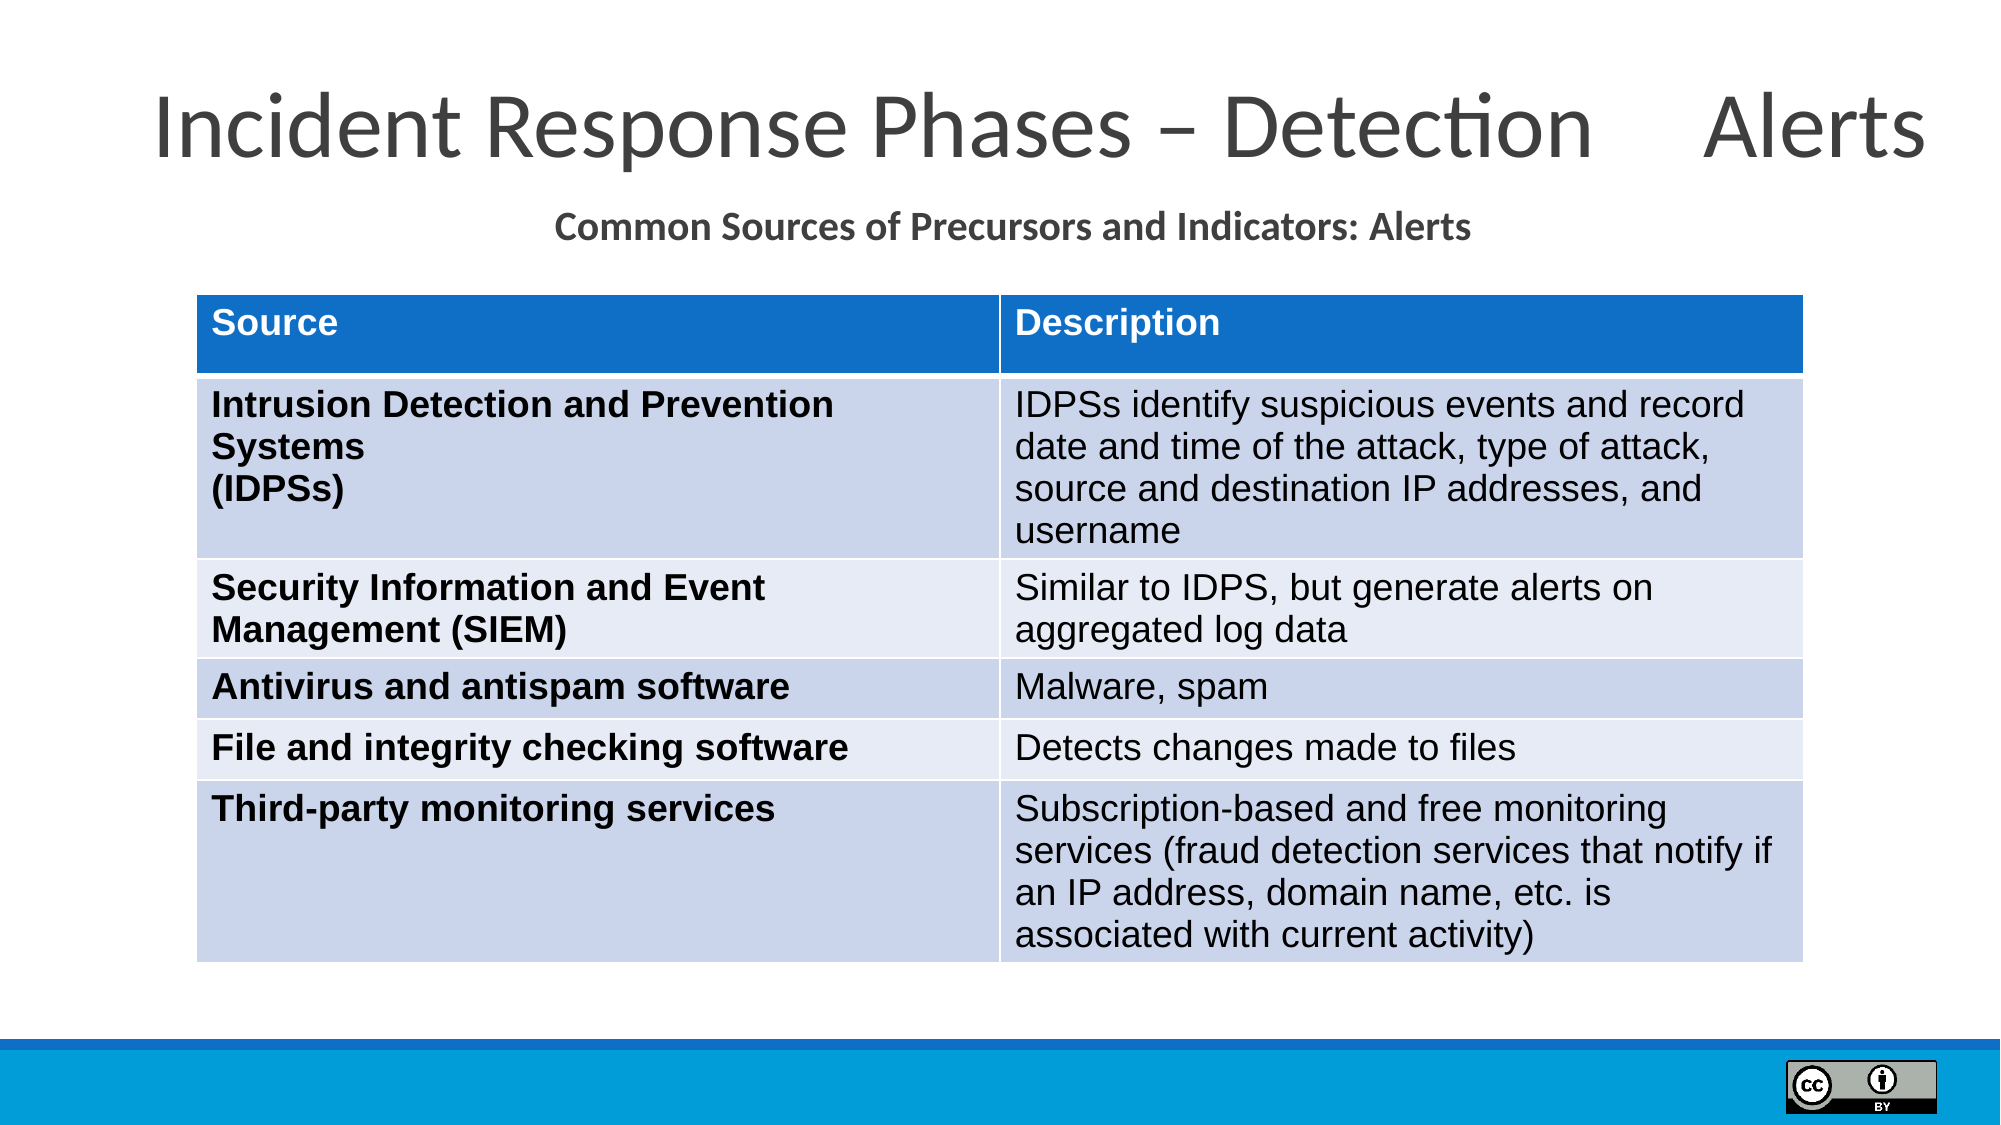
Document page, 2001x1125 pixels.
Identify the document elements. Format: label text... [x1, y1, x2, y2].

table_cell Intrusion Detection and Prevention Systems (IDPSs) [197, 379, 999, 558]
table_cell IDPSs identify suspicious events and record date and time of the attack, type of attack, source and destination IP addresses, and username [1001, 379, 1803, 558]
table_cell Subscription-based and free monitoring services (fraud detection services that notify if an IP address, domain name, etc. is associated with current activity) [1001, 781, 1803, 962]
table_cell Malware, spam [1001, 659, 1803, 718]
table_header Source [197, 295, 999, 373]
list Common Sources of Precursors and Indicators: Alerts [357, 196, 1670, 266]
table_header Description [1001, 295, 1803, 373]
title Incident Response Phases – Detection Alerts [137, 59, 1967, 197]
table_cell Similar to IDPS, but generate alerts on aggregated log data [1001, 560, 1803, 657]
picture [1787, 1061, 1936, 1113]
table_cell Antivirus and antispam software [197, 659, 999, 718]
table_cell File and integrity checking software [197, 720, 999, 779]
table_cell Security Information and Event Management (SIEM) [197, 560, 999, 657]
table_cell Third-party monitoring services [197, 781, 999, 962]
table_cell Detects changes made to files [1001, 720, 1803, 779]
